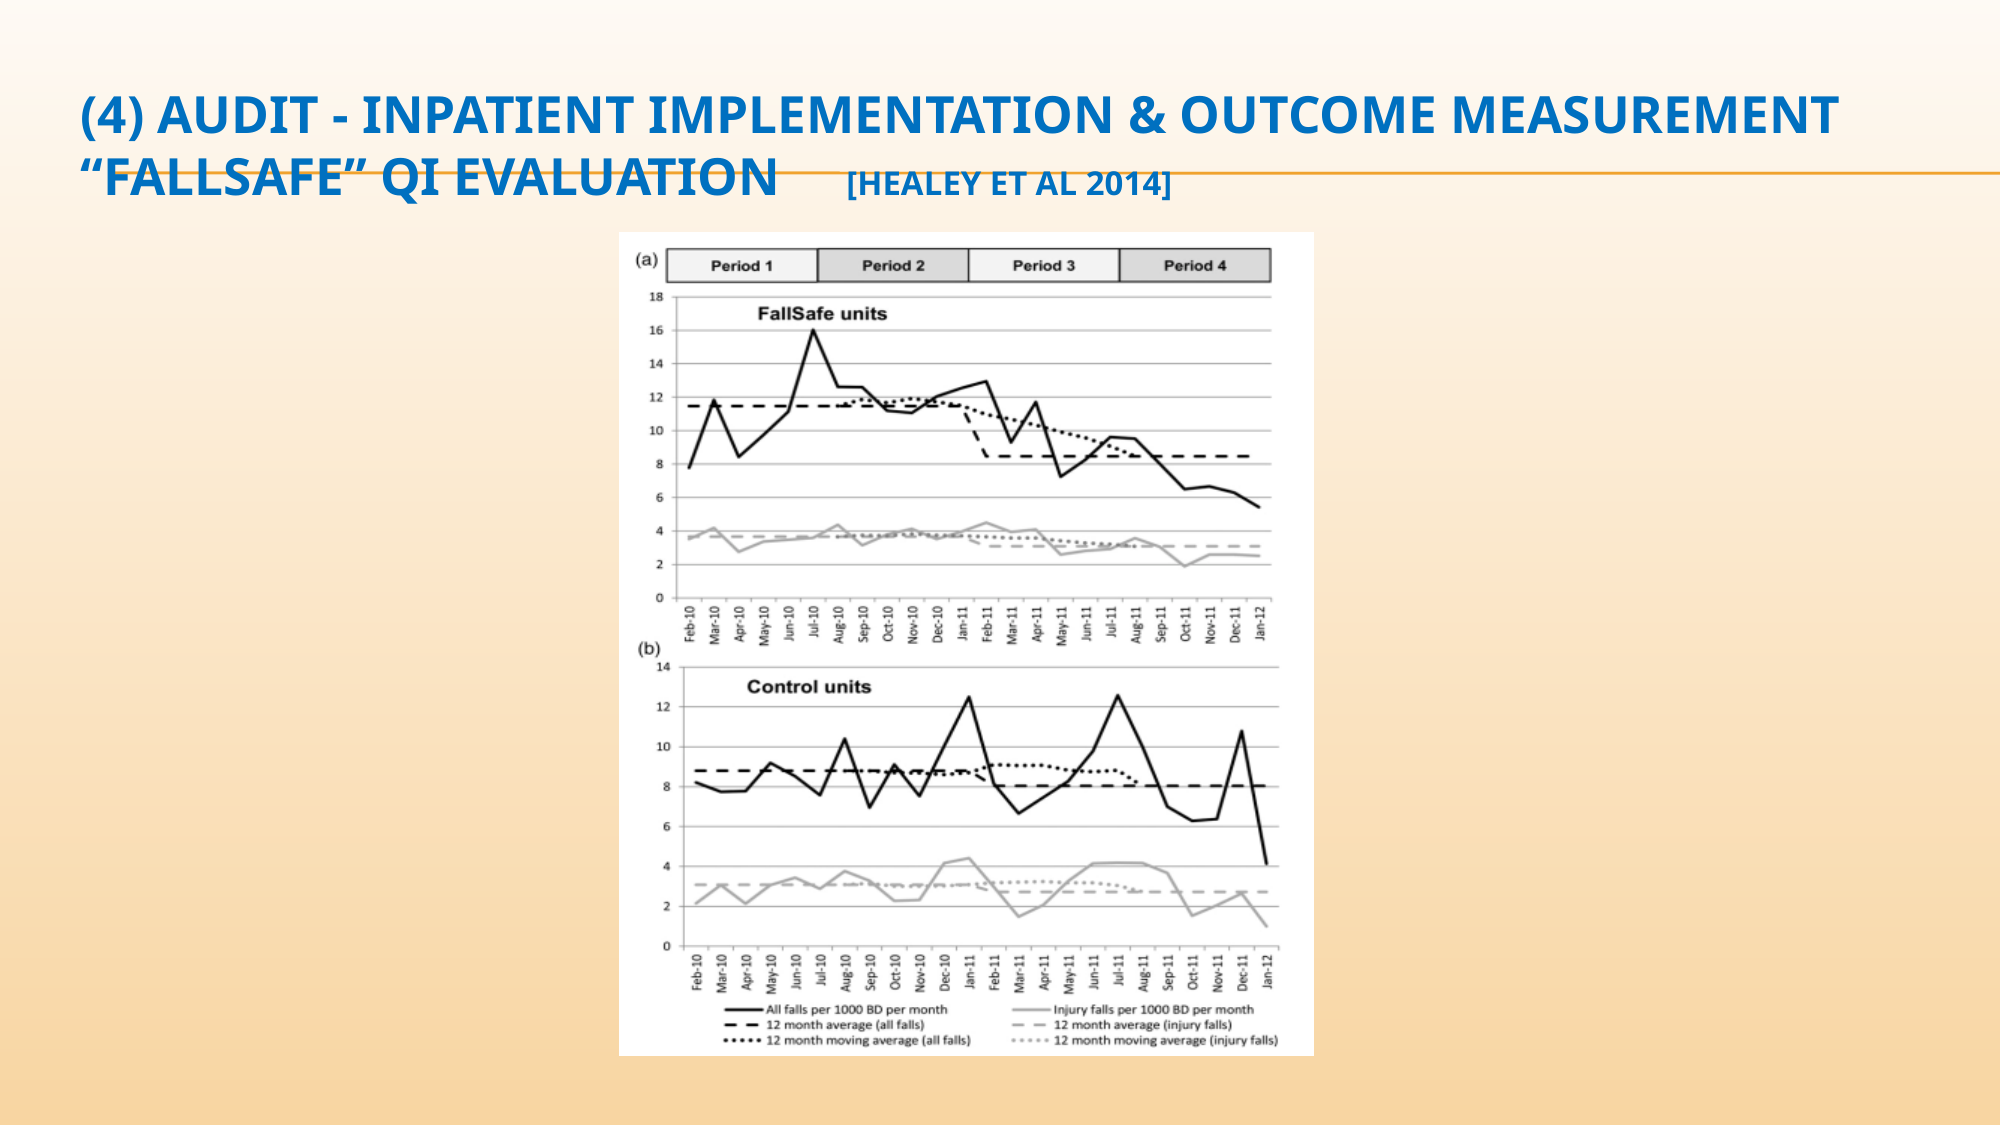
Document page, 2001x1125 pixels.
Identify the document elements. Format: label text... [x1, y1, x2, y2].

picture [618, 232, 1314, 1057]
title (4) AUDIT - INPATIENT IMPLEMENTATION & OUTCOME MEASUREMENT “Fallsafe” QI evaluation [Healey et al 2014] [66, 75, 1966, 213]
